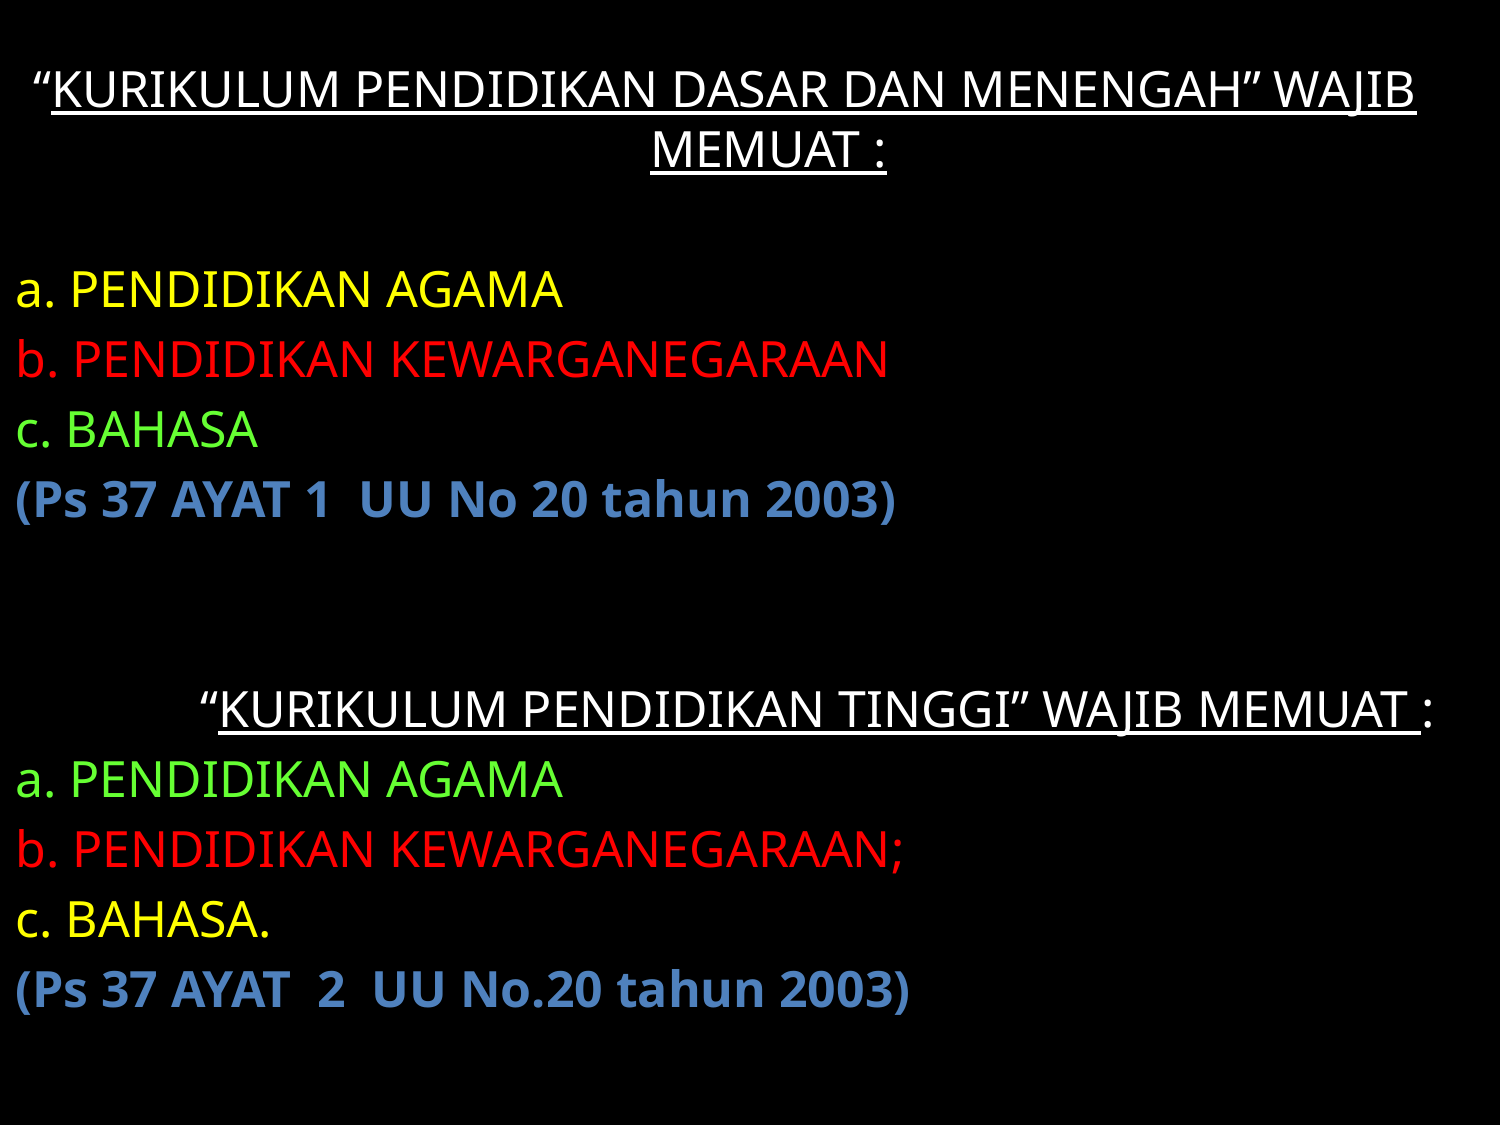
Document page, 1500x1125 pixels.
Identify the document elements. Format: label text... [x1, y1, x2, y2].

list “KURIKULUM PENDIDIKAN DASAR DAN MENENGAH” WAJIB MEMUAT : a. PENDIDIKAN AGAMA b. PENDIDIKAN KEWARGANEGARAAN c. BAHASA (Ps 37 AYAT 1 UU No 20 tahun 2003) “KURIKULUM PENDIDIKAN TINGGI” WAJIB MEMUAT : a. PENDIDIKAN AGAMA; b. PENDIDIKAN KEWARGANEGARAAN; c. BAHASA. (Ps 37 AYAT 2 UU No.20 tahun 2003) [0, 49, 1451, 1088]
